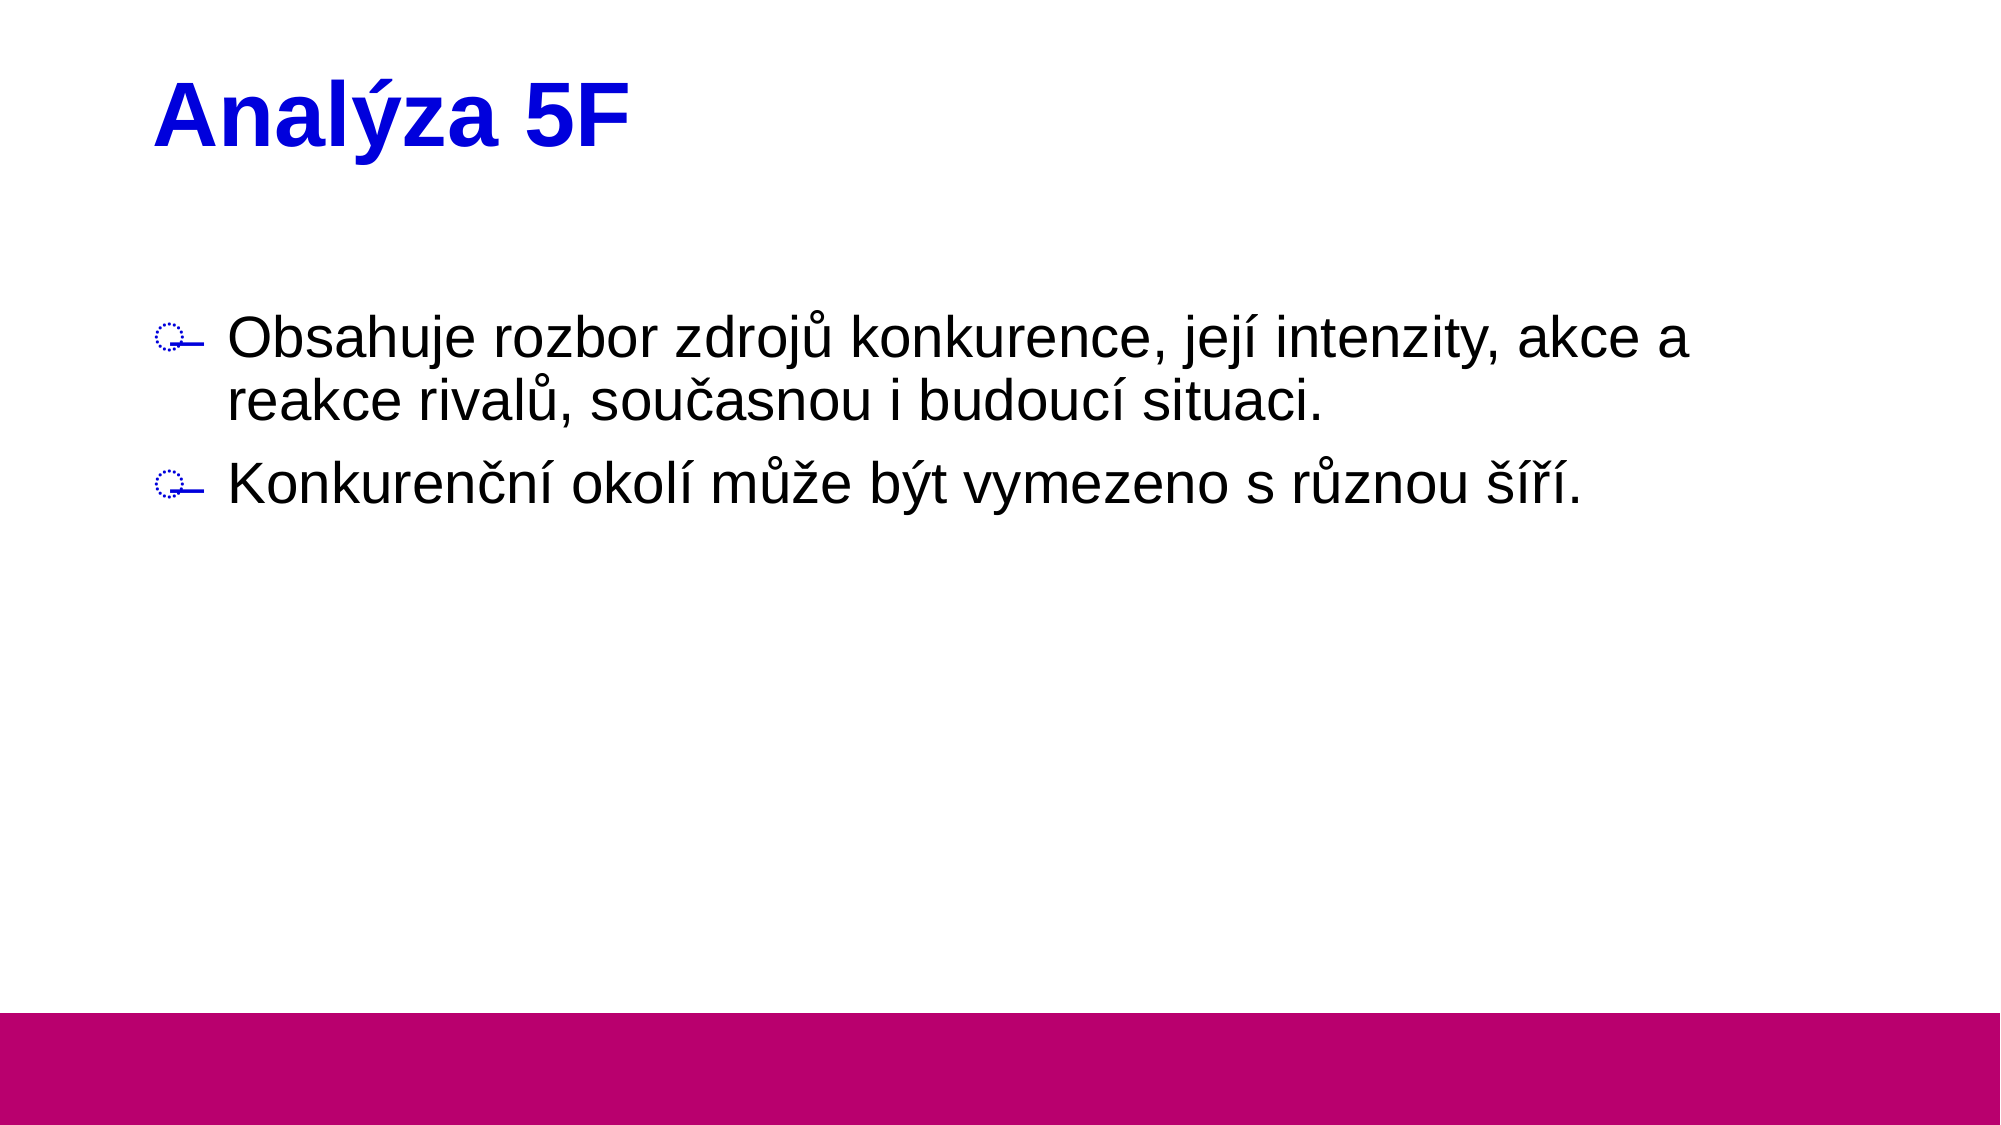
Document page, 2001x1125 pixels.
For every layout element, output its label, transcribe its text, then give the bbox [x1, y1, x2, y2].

title Analýza 5F [137, 59, 1863, 176]
list Obsahuje rozbor zdrojů konkurence, její intenzity, akce a reakce rivalů, současnou i budoucí situaci. Konkurenční okolí může být vymezeno s různou šíří. [137, 299, 1863, 1014]
